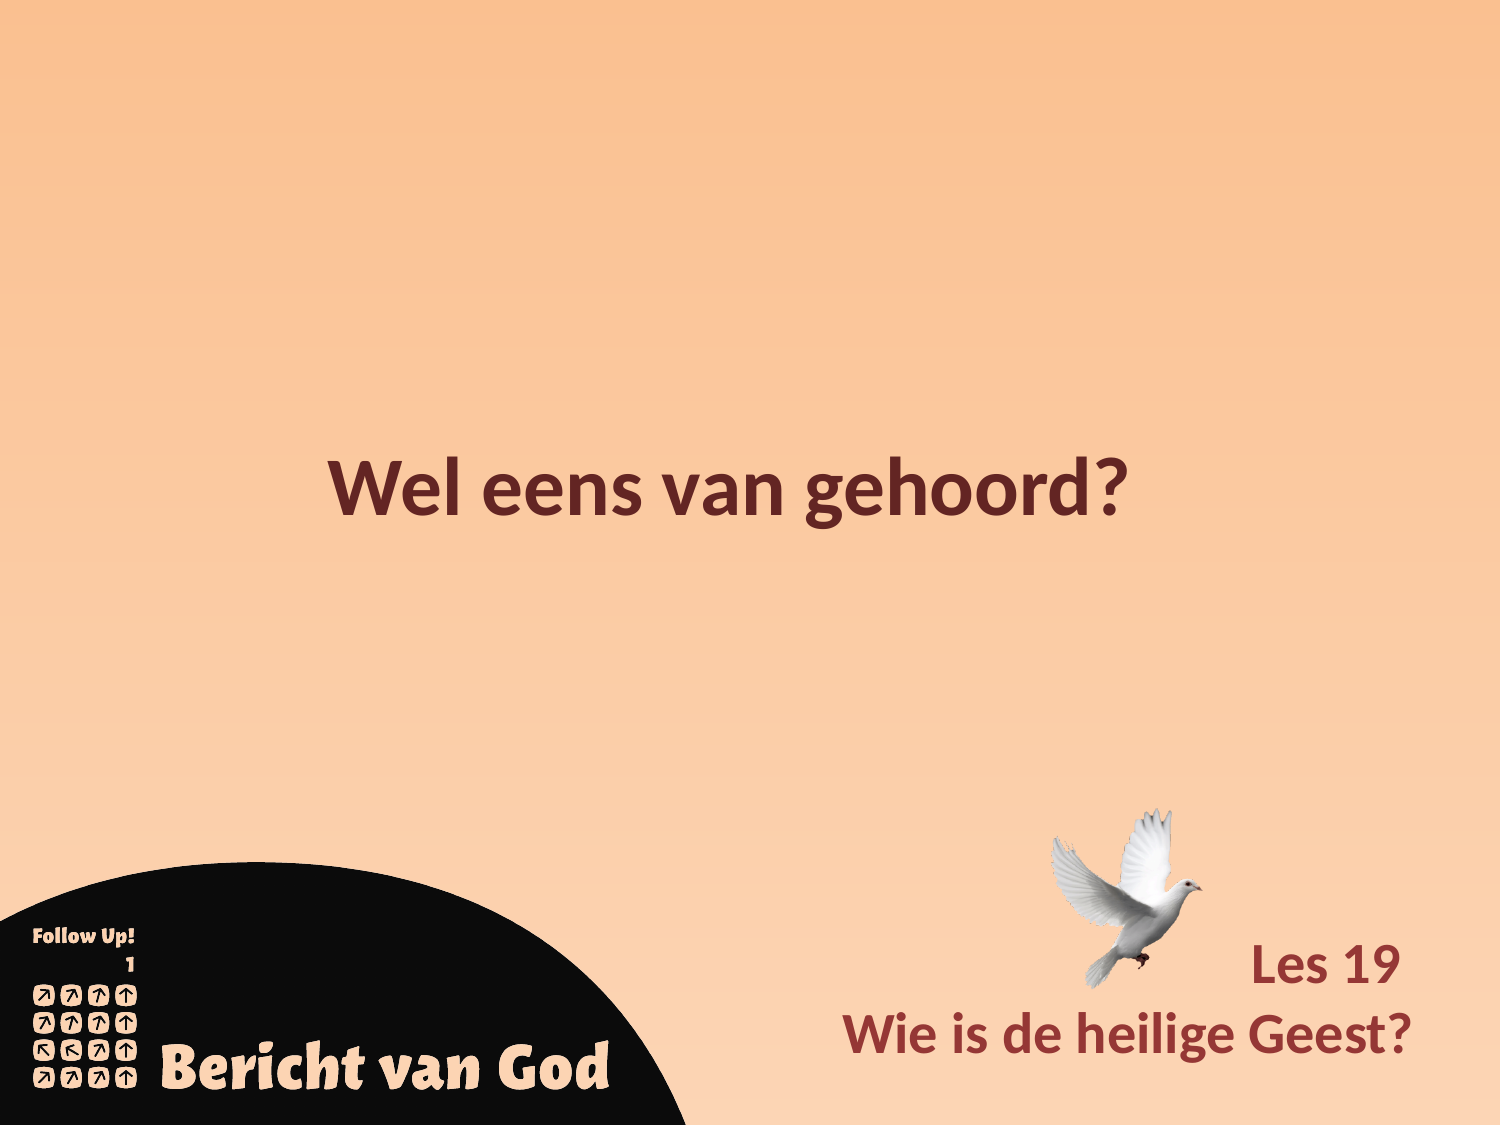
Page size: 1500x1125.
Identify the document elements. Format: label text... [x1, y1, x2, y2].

subtitle Wel eens van gehoord? [312, 444, 1448, 540]
title Les 19 Wie is de heilige Geest? [702, 864, 1430, 1125]
picture [0, 858, 692, 1125]
picture [1021, 798, 1296, 1019]
